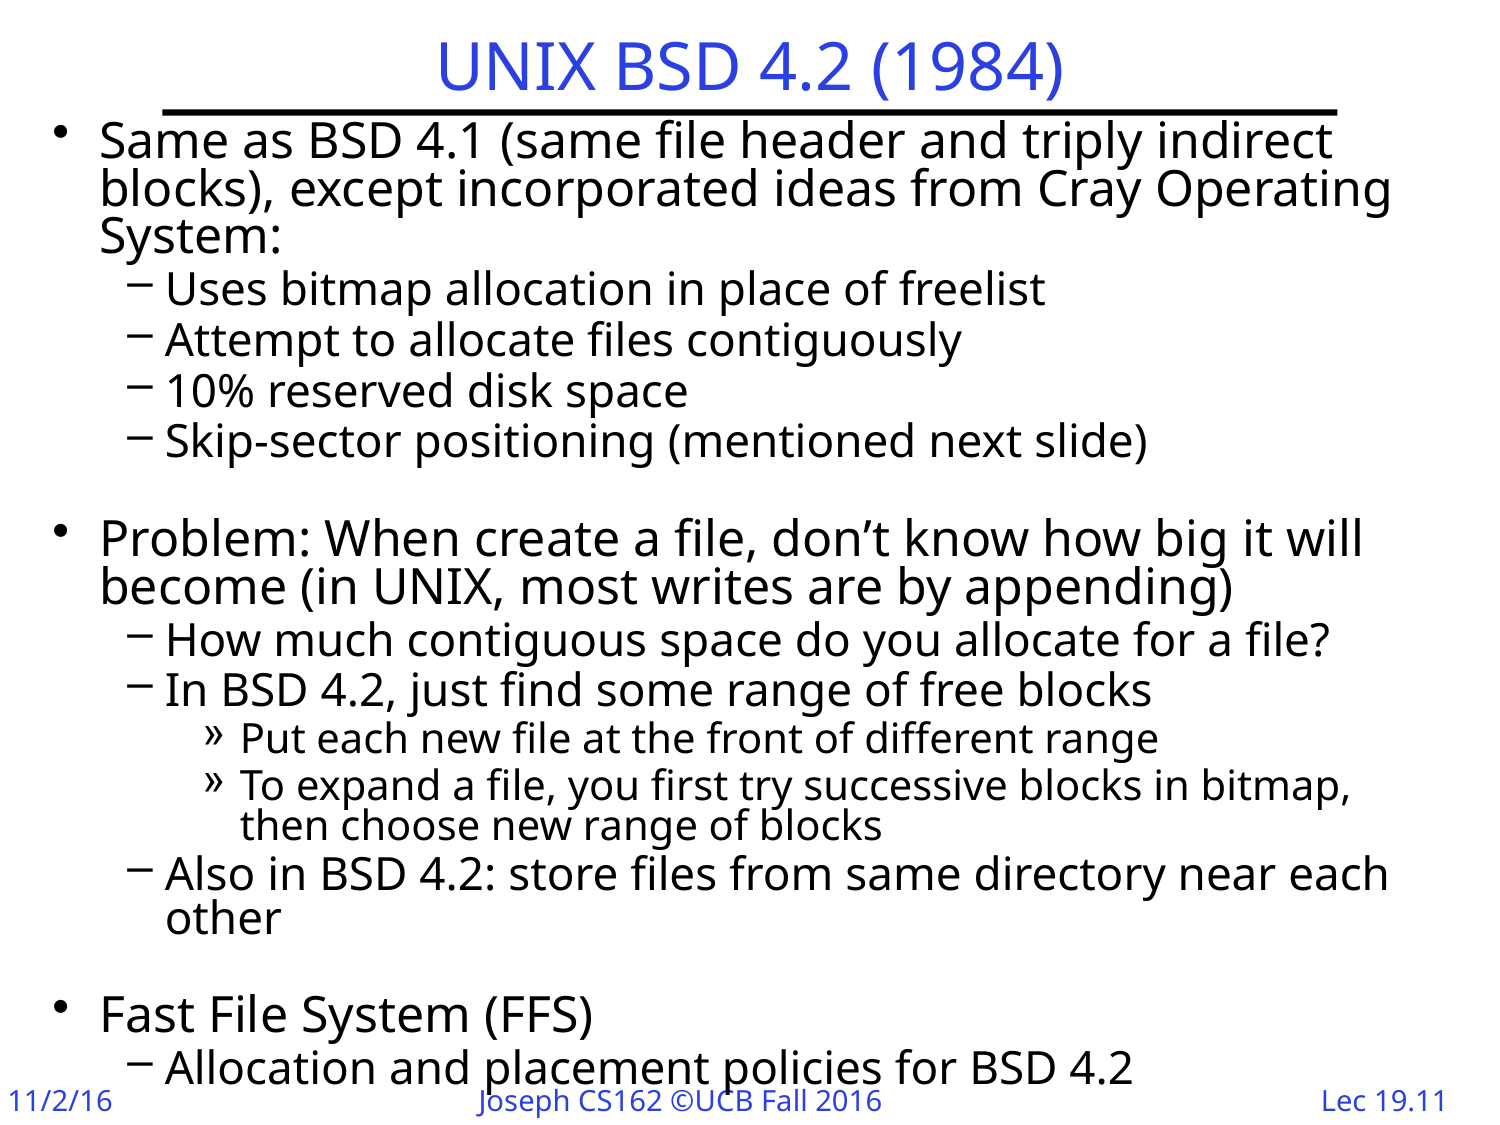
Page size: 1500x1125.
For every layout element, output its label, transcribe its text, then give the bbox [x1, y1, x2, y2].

list Same as BSD 4.1 (same file header and triply indirect blocks), except incorporated ideas from Cray Operating System: Uses bitmap allocation in place of freelist Attempt to allocate files contiguously 10% reserved disk space Skip-sector positioning (mentioned next slide) Problem: When create a file, don’t know how big it will become (in UNIX, most writes are by appending) How much contiguous space do you allocate for a file? In BSD 4.2, just find some range of free blocks Put each new file at the front of different range To expand a file, you first try successive blocks in bitmap, then choose new range of blocks Also in BSD 4.2: store files from same directory near each other Fast File System (FFS) Allocation and placement policies for BSD 4.2 [37, 112, 1463, 1125]
title UNIX BSD 4.2 (1984) [162, 24, 1338, 112]
